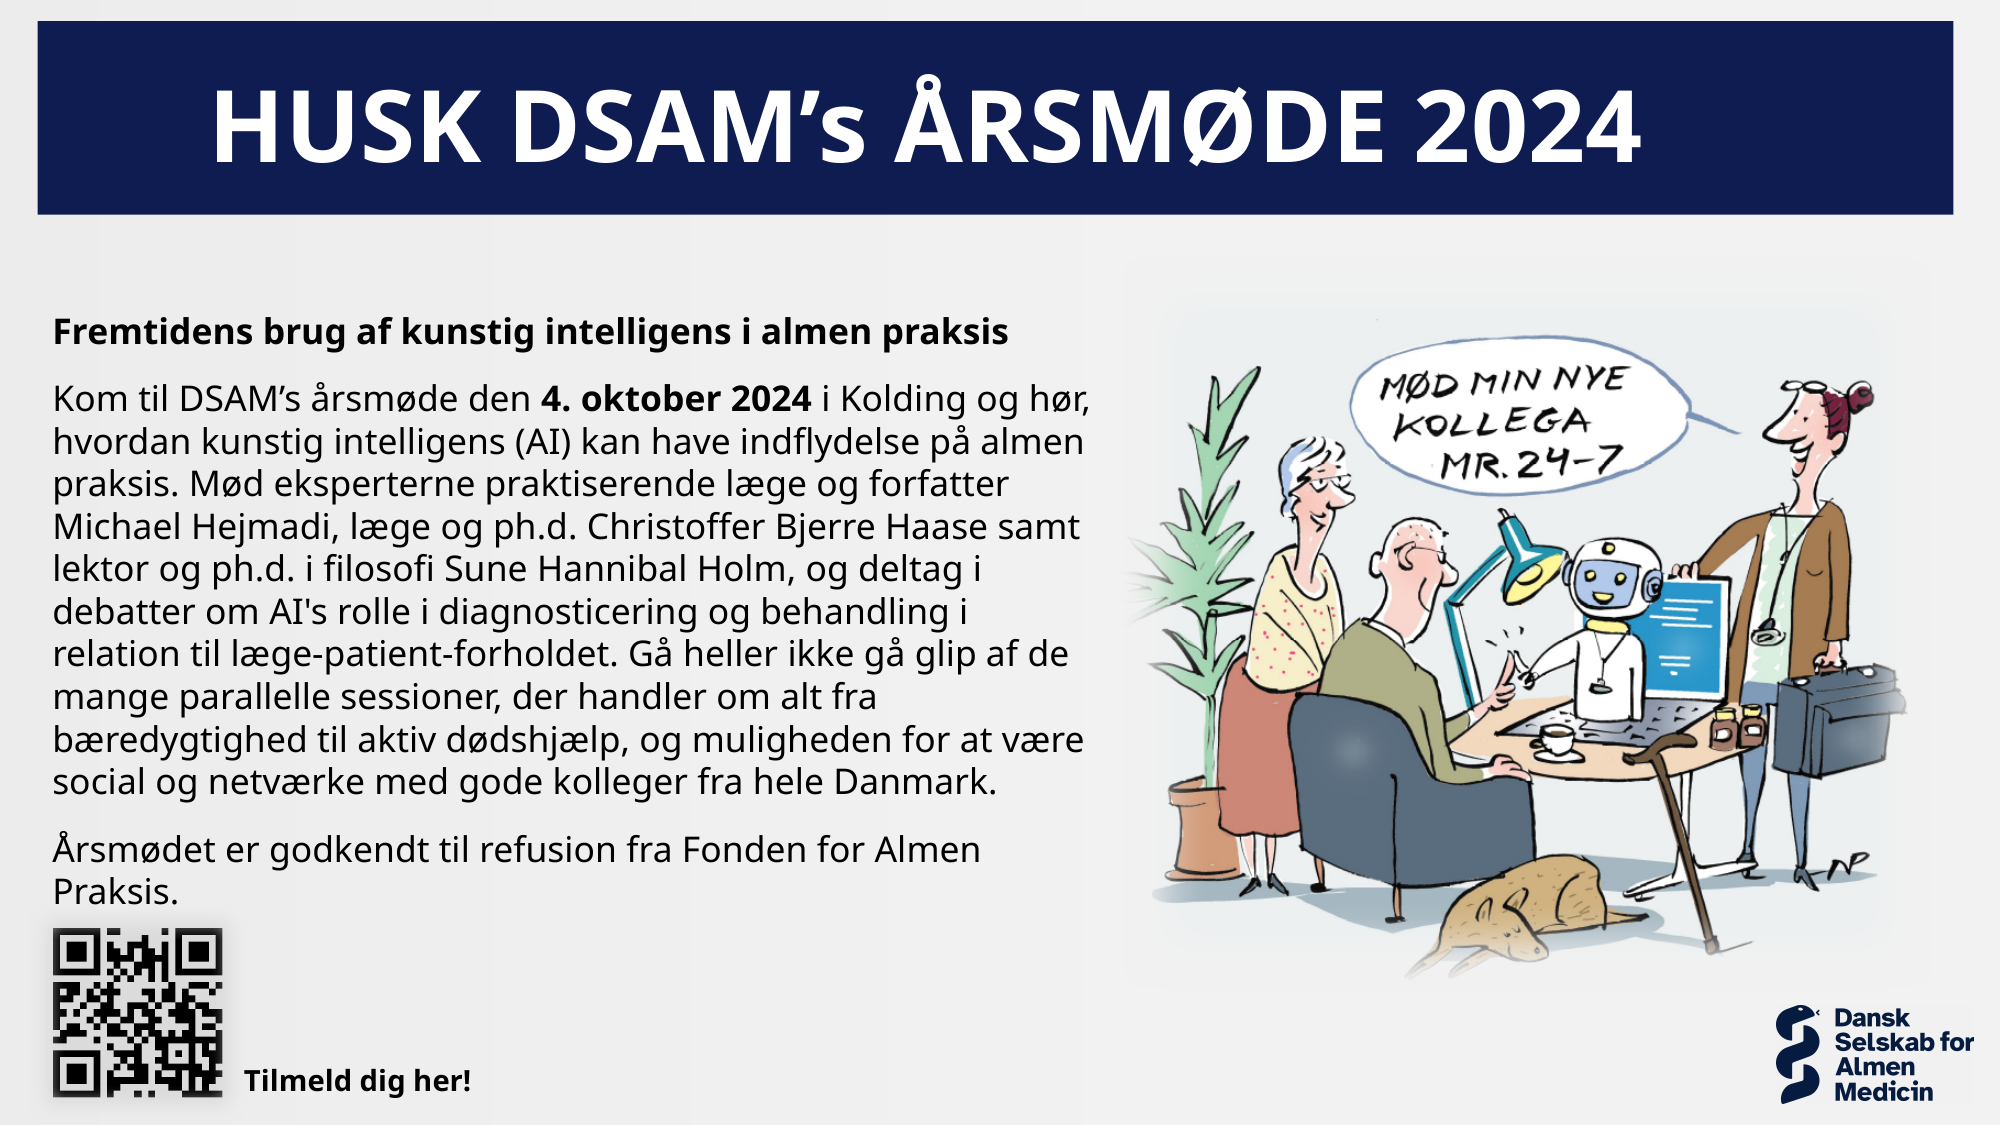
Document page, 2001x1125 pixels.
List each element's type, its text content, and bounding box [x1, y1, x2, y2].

text_box Tilmeld dig her! [250, 1054, 494, 1125]
picture [1118, 253, 1936, 992]
text_box Fremtidens brug af kunstig intelligens i almen praksis Kom til DSAM’s årsmøde den 4. oktober 2024 i Kolding og hør, hvordan kunstig intelligens (AI) kan have indflydelse på almen praksis. Mød eksperterne praktiserende læge og forfatter Michael Hejmadi, læge og ph.d. Christoffer Bjerre Haase samt lektor og ph.d. i filosofi Sune Hannibal Holm, og deltag i debatter om AI's rolle i diagnosticering og behandling i relation til læge-patient-forholdet. Gå heller ikke gå glip af de mange parallelle sessioner, der handler om alt fra bæredygtighed til aktiv dødshjælp, og muligheden for at være social og netværke med gode kolleger fra hele Danmark. Årsmødet er godkendt til refusion fra Fonden for Almen Praksis. [37, 301, 1118, 919]
title HUSK DSAM’s ÅRSMØDE 2024 [37, 21, 1954, 215]
picture [1776, 1005, 1974, 1104]
picture [26, 901, 250, 1125]
